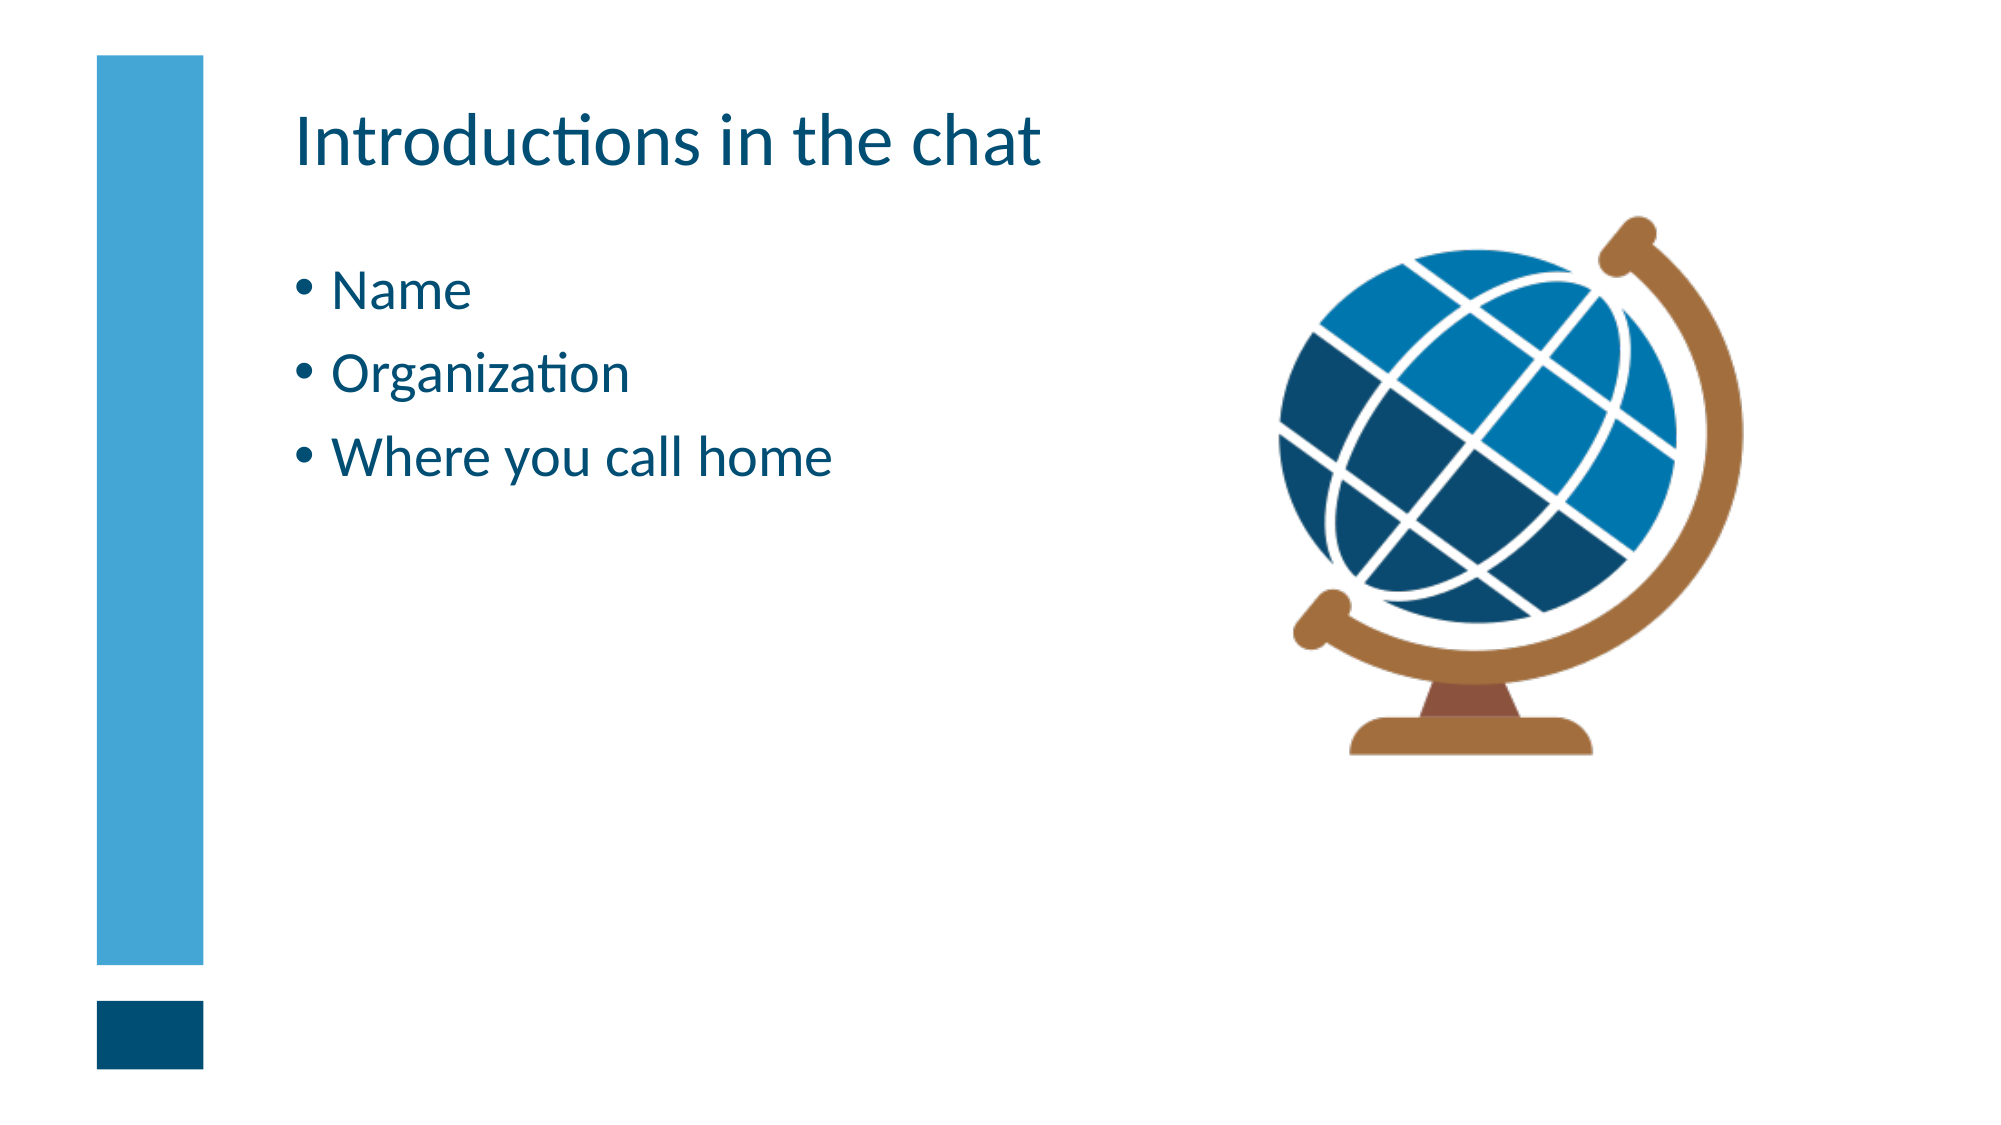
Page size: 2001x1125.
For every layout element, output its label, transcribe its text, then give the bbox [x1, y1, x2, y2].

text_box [96, 55, 204, 1070]
list Name Organization Where you call home [279, 251, 1896, 1070]
text_box Introductions in the chat [279, 93, 1067, 231]
picture [1067, 85, 1938, 904]
